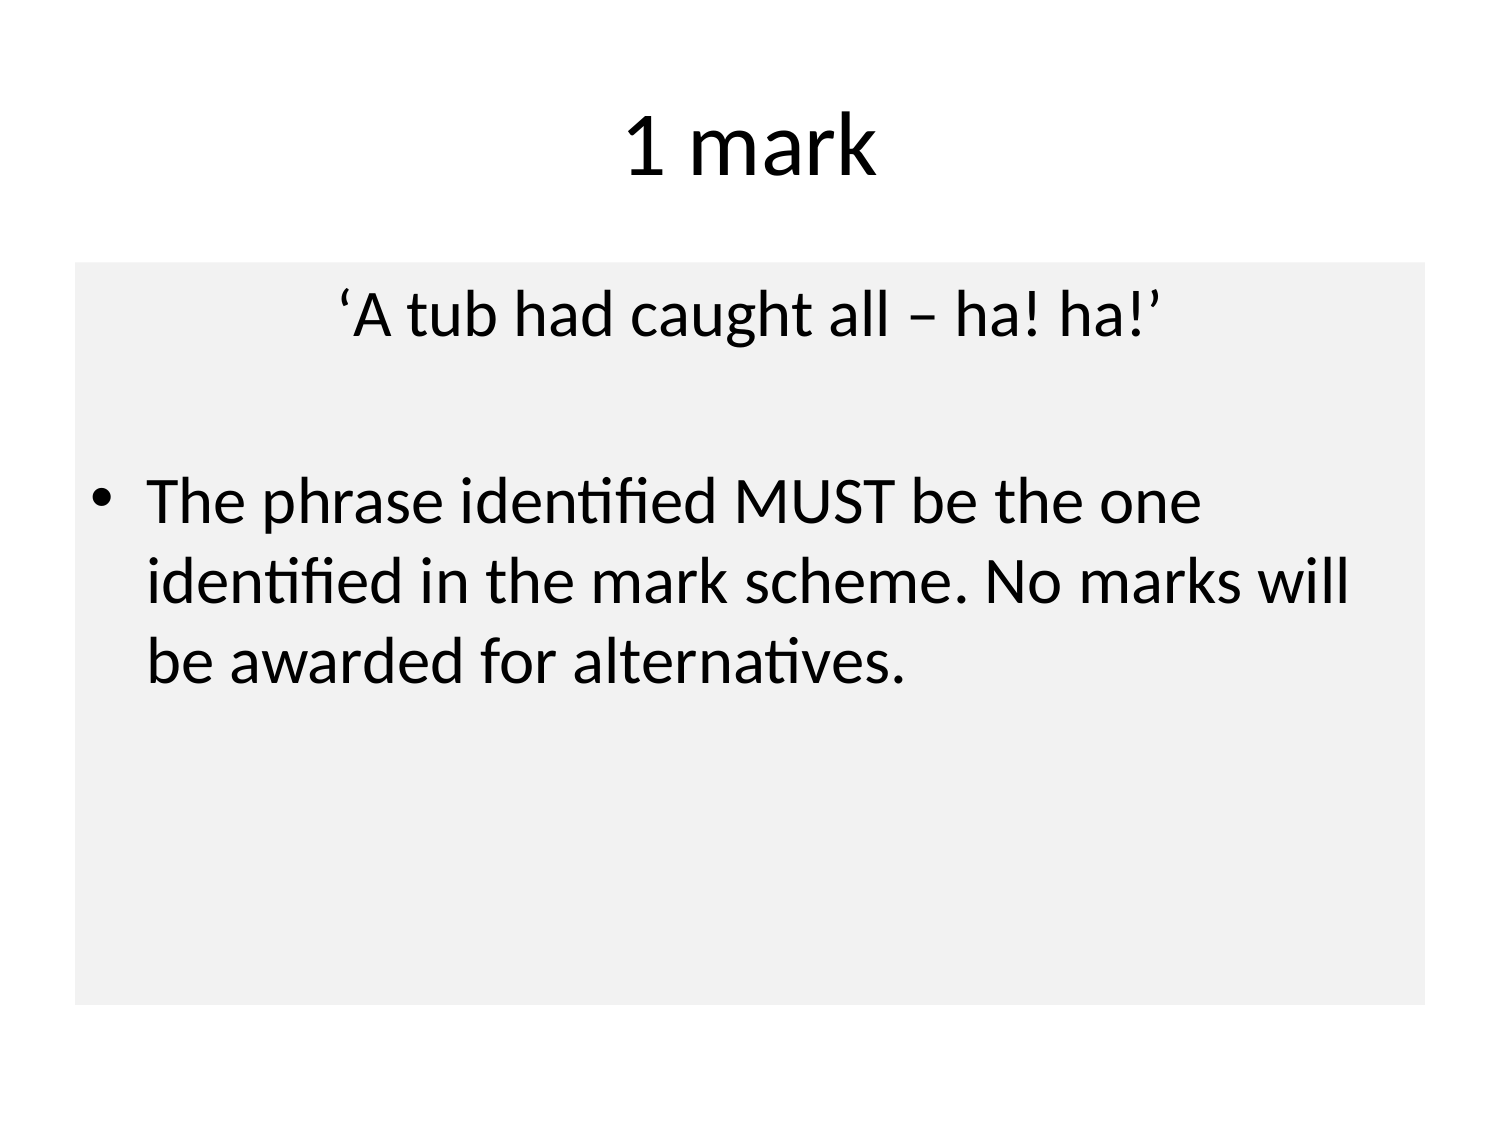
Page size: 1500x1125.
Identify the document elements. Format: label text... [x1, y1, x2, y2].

title 1 mark [75, 45, 1425, 233]
list ‘A tub had caught all – ha! ha!’ The phrase identified MUST be the one identified in the mark scheme. No marks will be awarded for alternatives. [75, 262, 1425, 1005]
